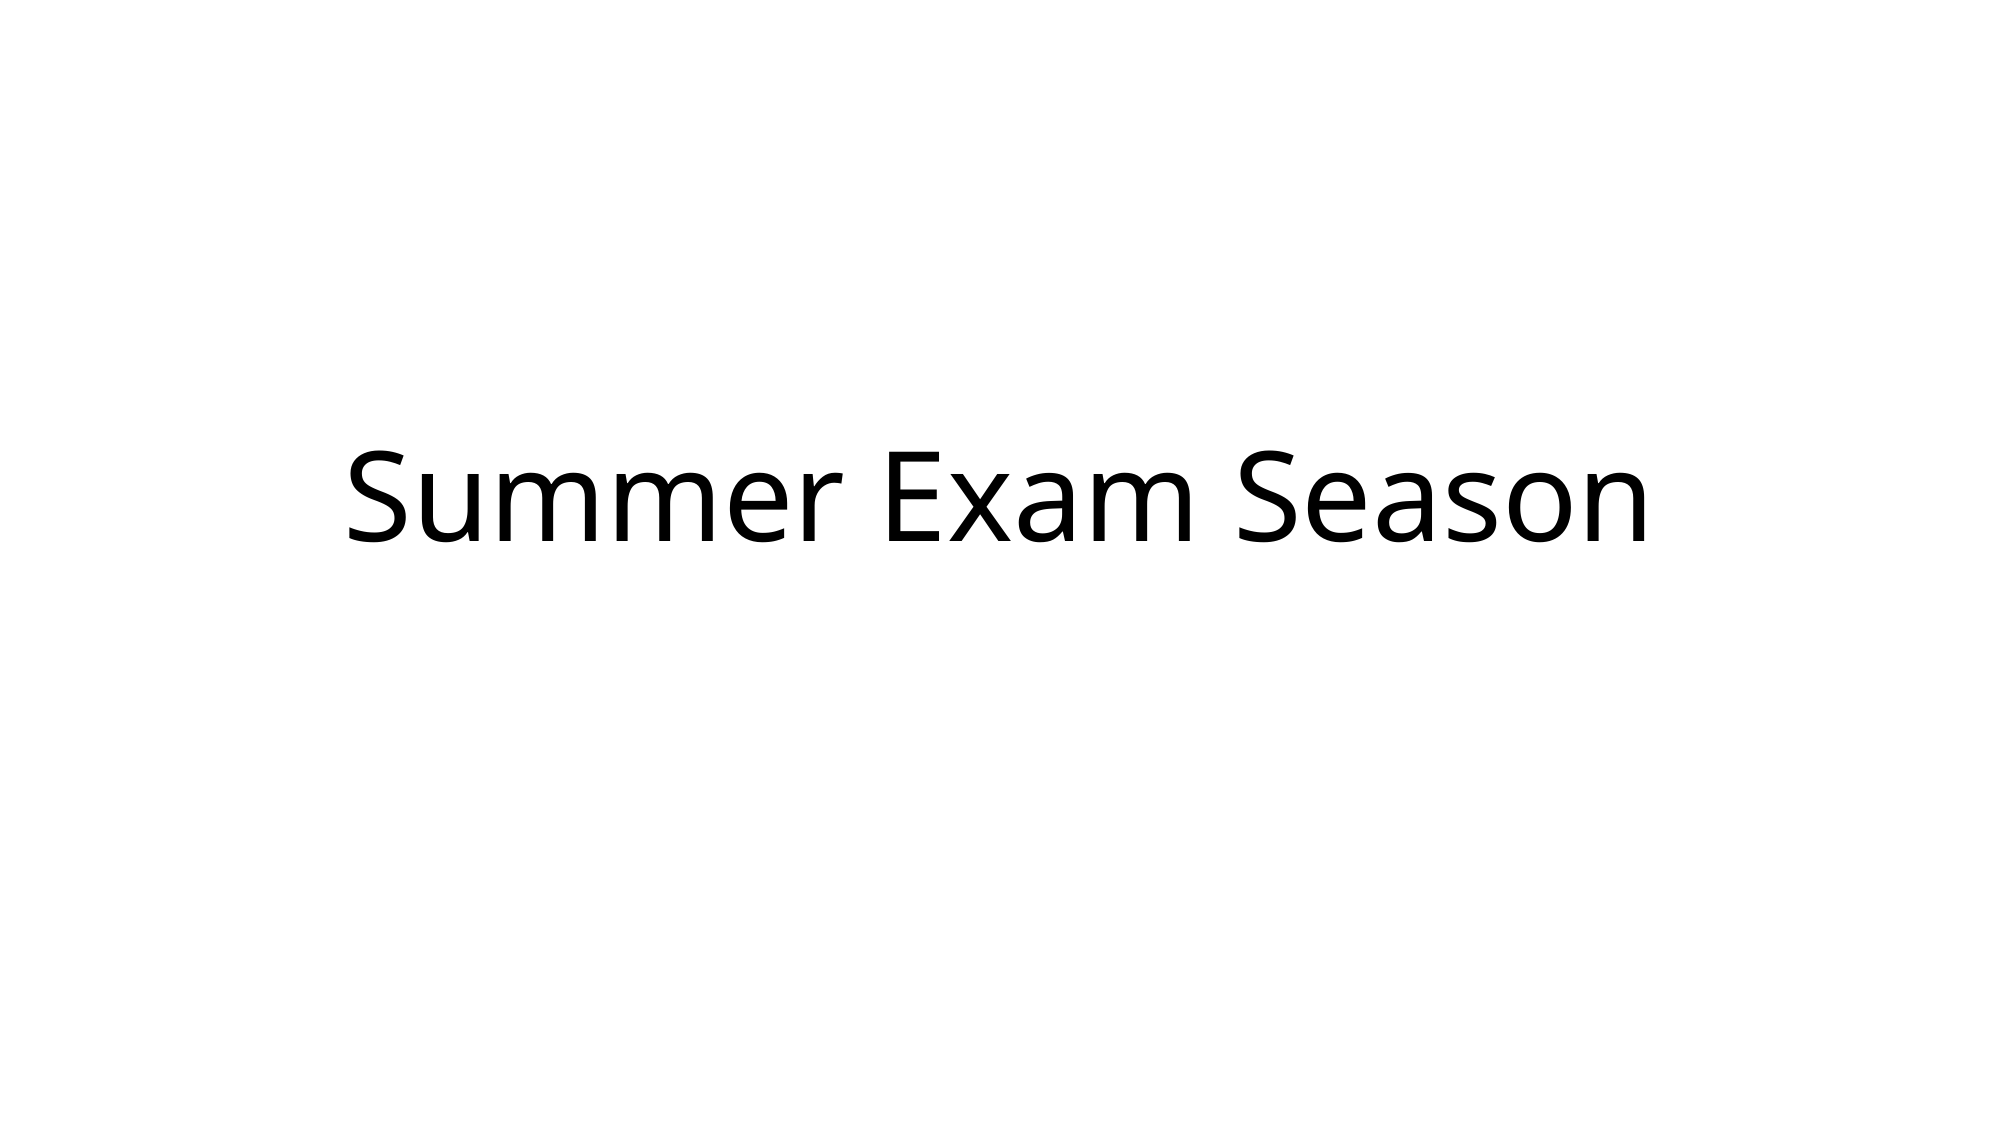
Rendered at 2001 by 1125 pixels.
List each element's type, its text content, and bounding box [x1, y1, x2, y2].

title Summer Exam Season [249, 184, 1750, 576]
